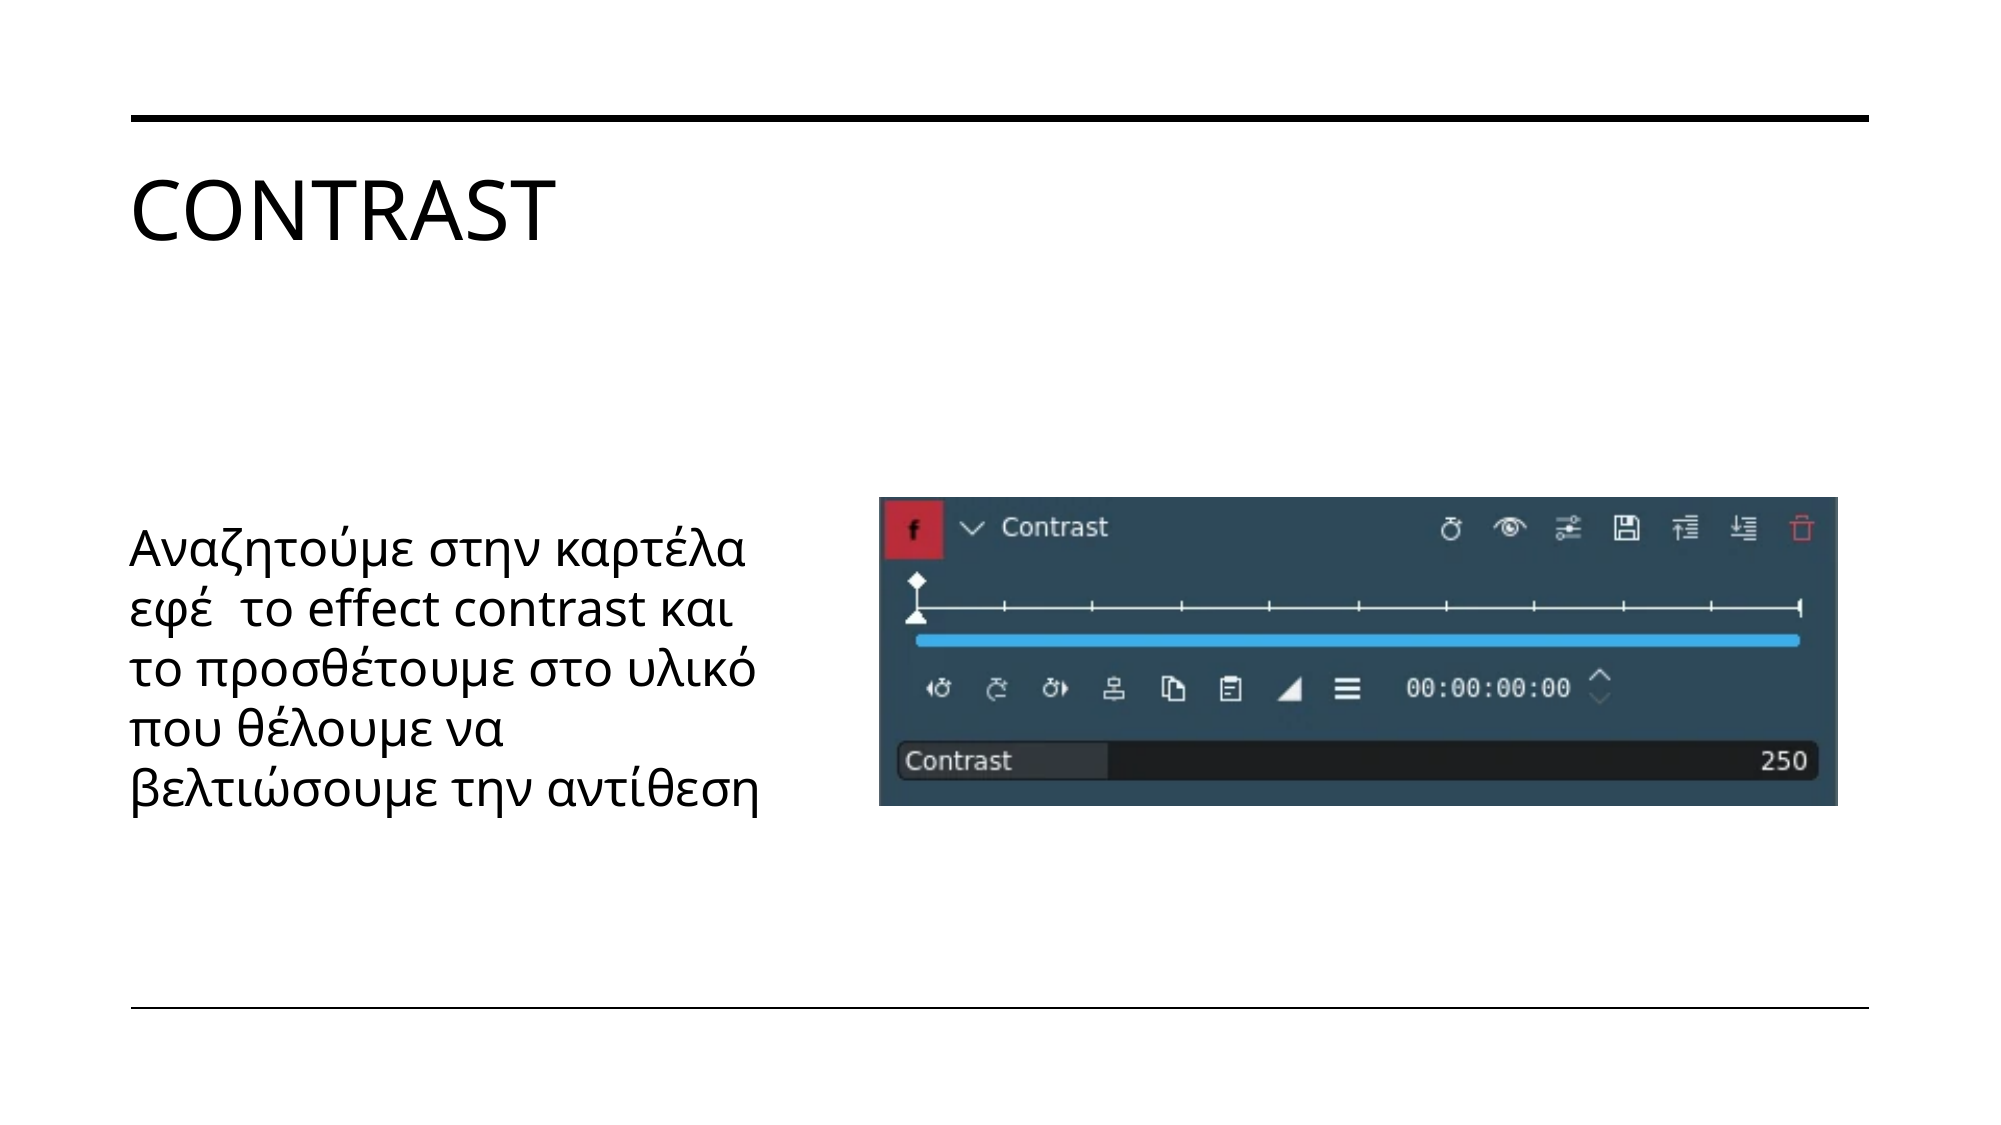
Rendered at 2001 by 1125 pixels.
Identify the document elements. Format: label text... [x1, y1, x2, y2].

text_box Αναζητούμε στην καρτέλα εφέ το effect contrast και το προσθέτουμε στο υλικό που θέλουμε να βελτιώσουμε την αντίθεση [114, 509, 806, 870]
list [879, 497, 1838, 806]
title Contrast [114, 149, 1869, 365]
